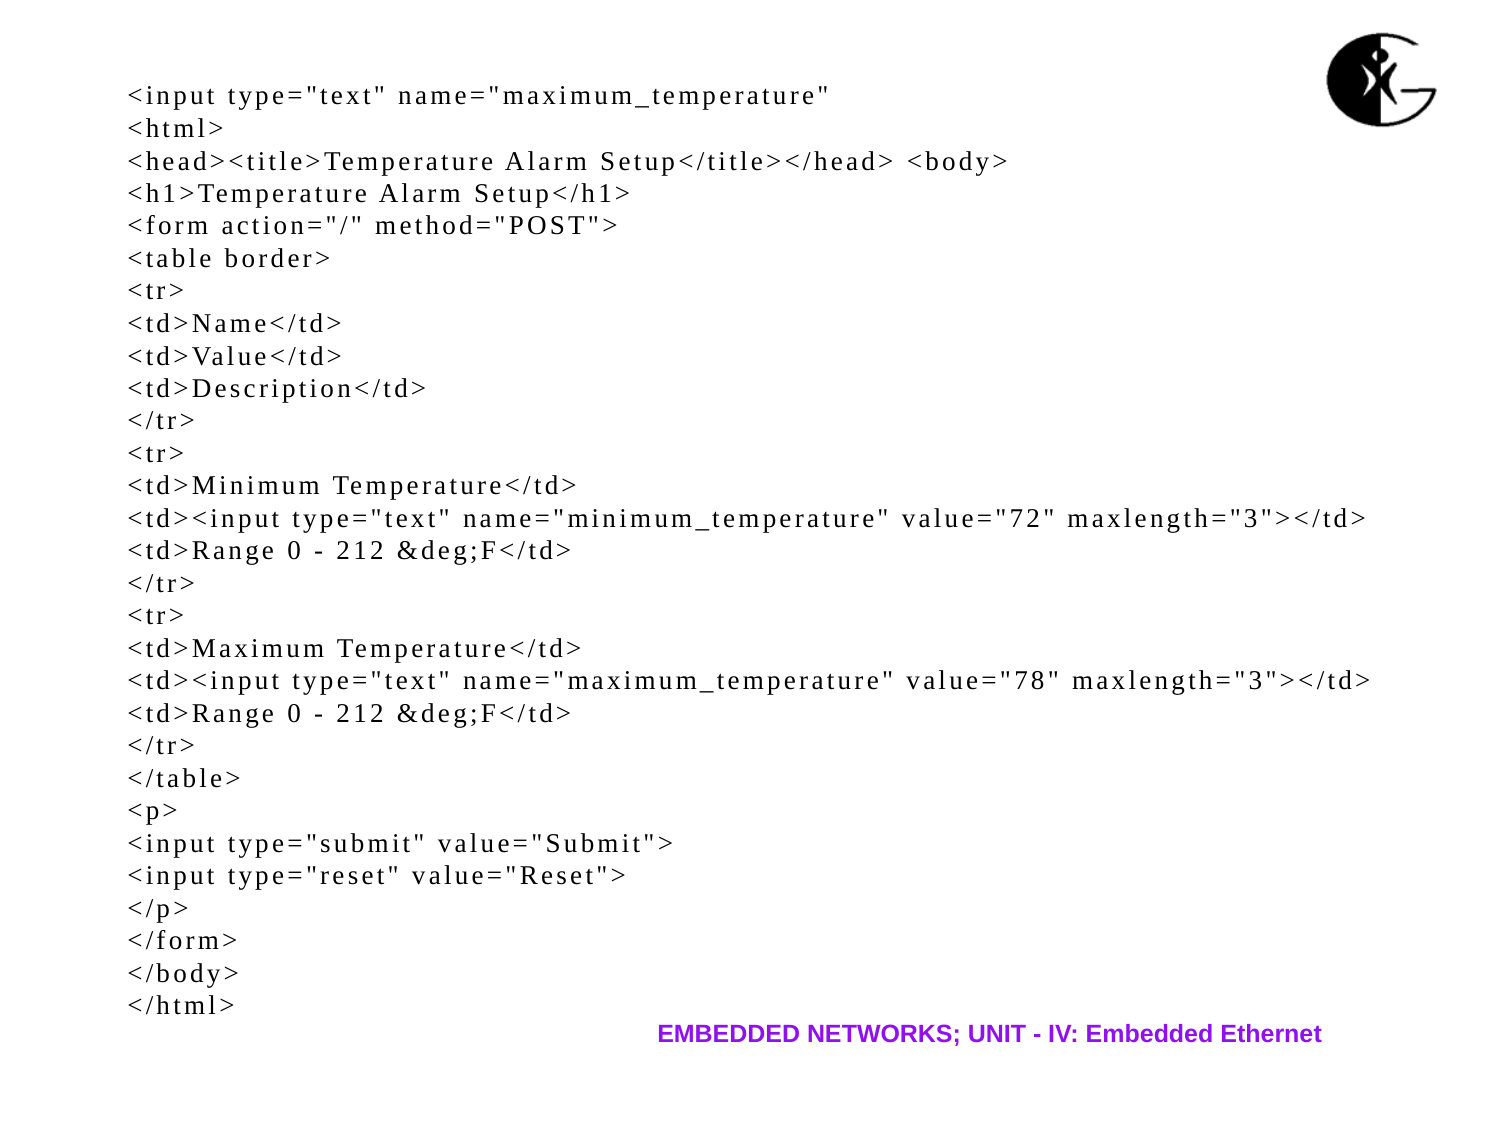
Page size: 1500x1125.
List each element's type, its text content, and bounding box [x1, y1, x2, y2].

text_box <input type="text" name="maximum_temperature" <html> <head><title>Temperature Alarm Setup</title></head> <body> <h1>Temperature Alarm Setup</h1> <form action="/" method="POST"> <table border> <tr> <td>Name</td> <td>Value</td> <td>Description</td> </tr> <tr> <td>Minimum Temperature</td> <td><input type="text" name="minimum_temperature" value="72" maxlength="3"></td> <td>Range 0 - 212 &deg;F</td> </tr> <tr> <td>Maximum Temperature</td> <td><input type="text" name="maximum_temperature" value="78" maxlength="3"></td> <td>Range 0 - 212 &deg;F</td> </tr> </table> <p> <input type="submit" value="Submit"> <input type="reset" value="Reset"> </p> </form> </body> </html> [112, 70, 1413, 1028]
footer EMBEDDED NETWORKS; UNIT - IV: Embedded Ethernet [487, 1028, 1338, 1063]
picture [1312, 24, 1451, 138]
